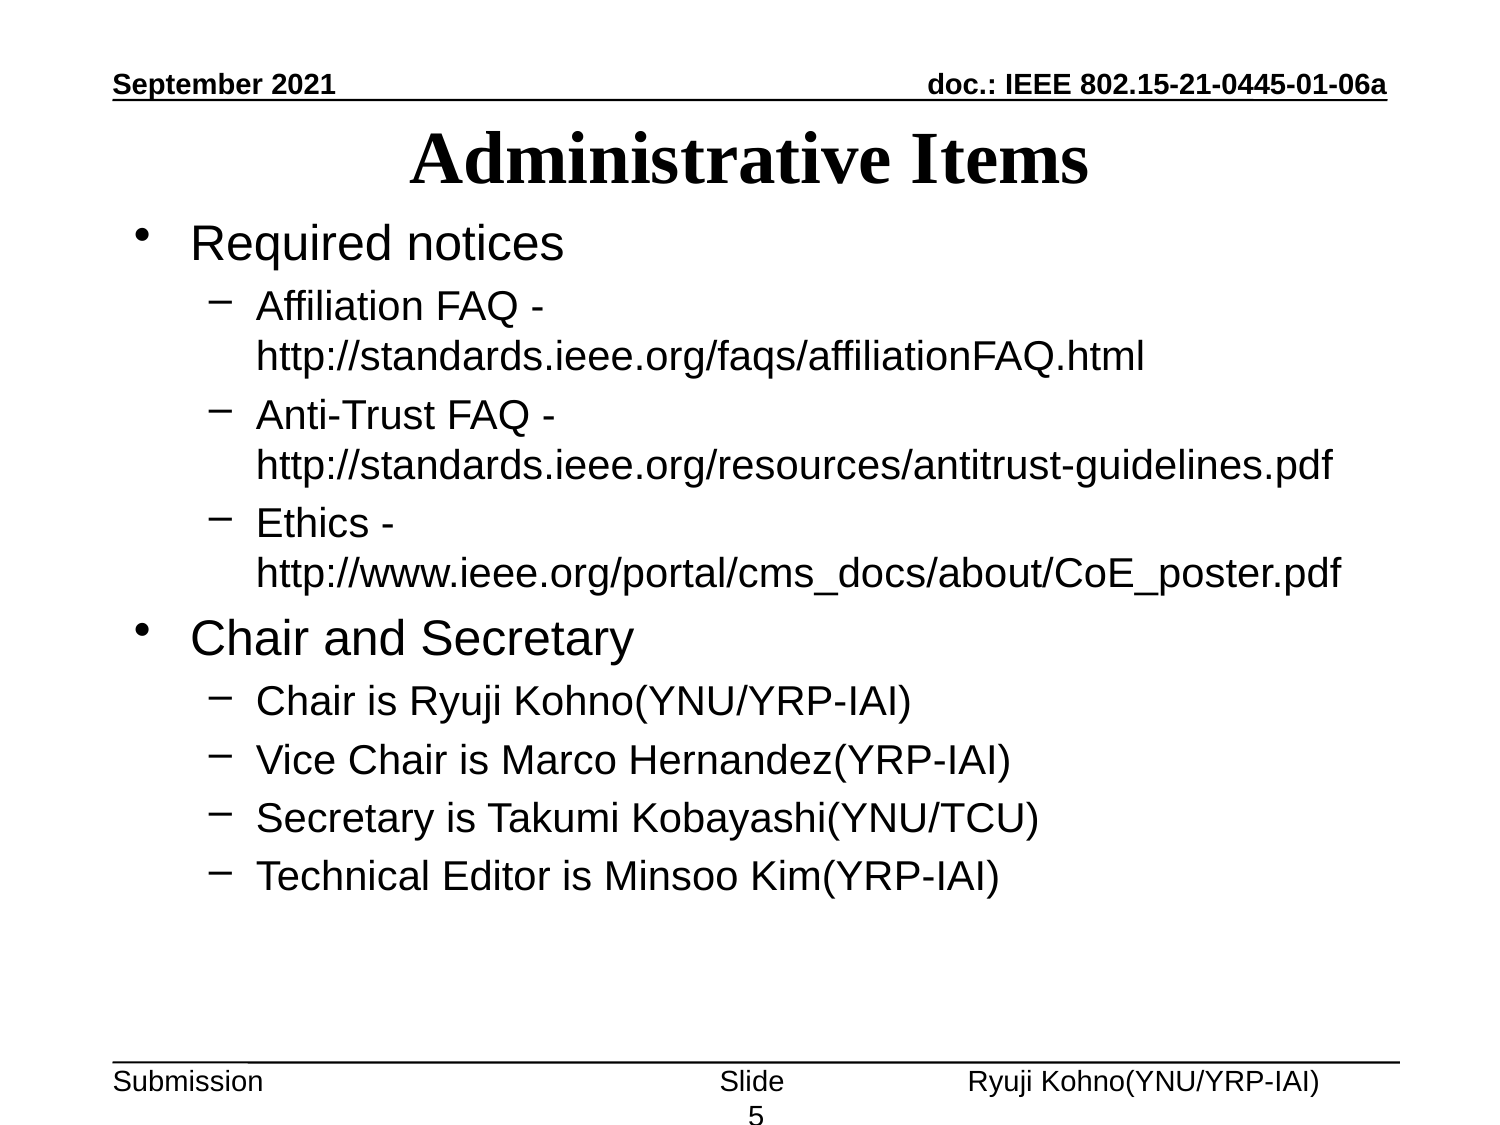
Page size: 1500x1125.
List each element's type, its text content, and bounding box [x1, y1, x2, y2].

title Administrative Items [112, 66, 1388, 242]
list Required notices Affiliation FAQ - http://standards.ieee.org/faqs/affiliationFAQ.html Anti-Trust FAQ - http://standards.ieee.org/resources/antitrust-guidelines.pdf Ethics - http://www.ieee.org/portal/cms_docs/about/CoE_poster.pdf Chair and Secretary Chair is Ryuji Kohno(YNU/YRP-IAI) Vice Chair is Marco Hernandez(YRP-IAI) Secretary is Takumi Kobayashi(YNU/TCU) Technical Editor is Minsoo Kim(YRP-IAI) [118, 203, 1394, 1009]
slide_number Slide 5 [712, 1062, 800, 1093]
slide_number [112, 0, 375, 100]
